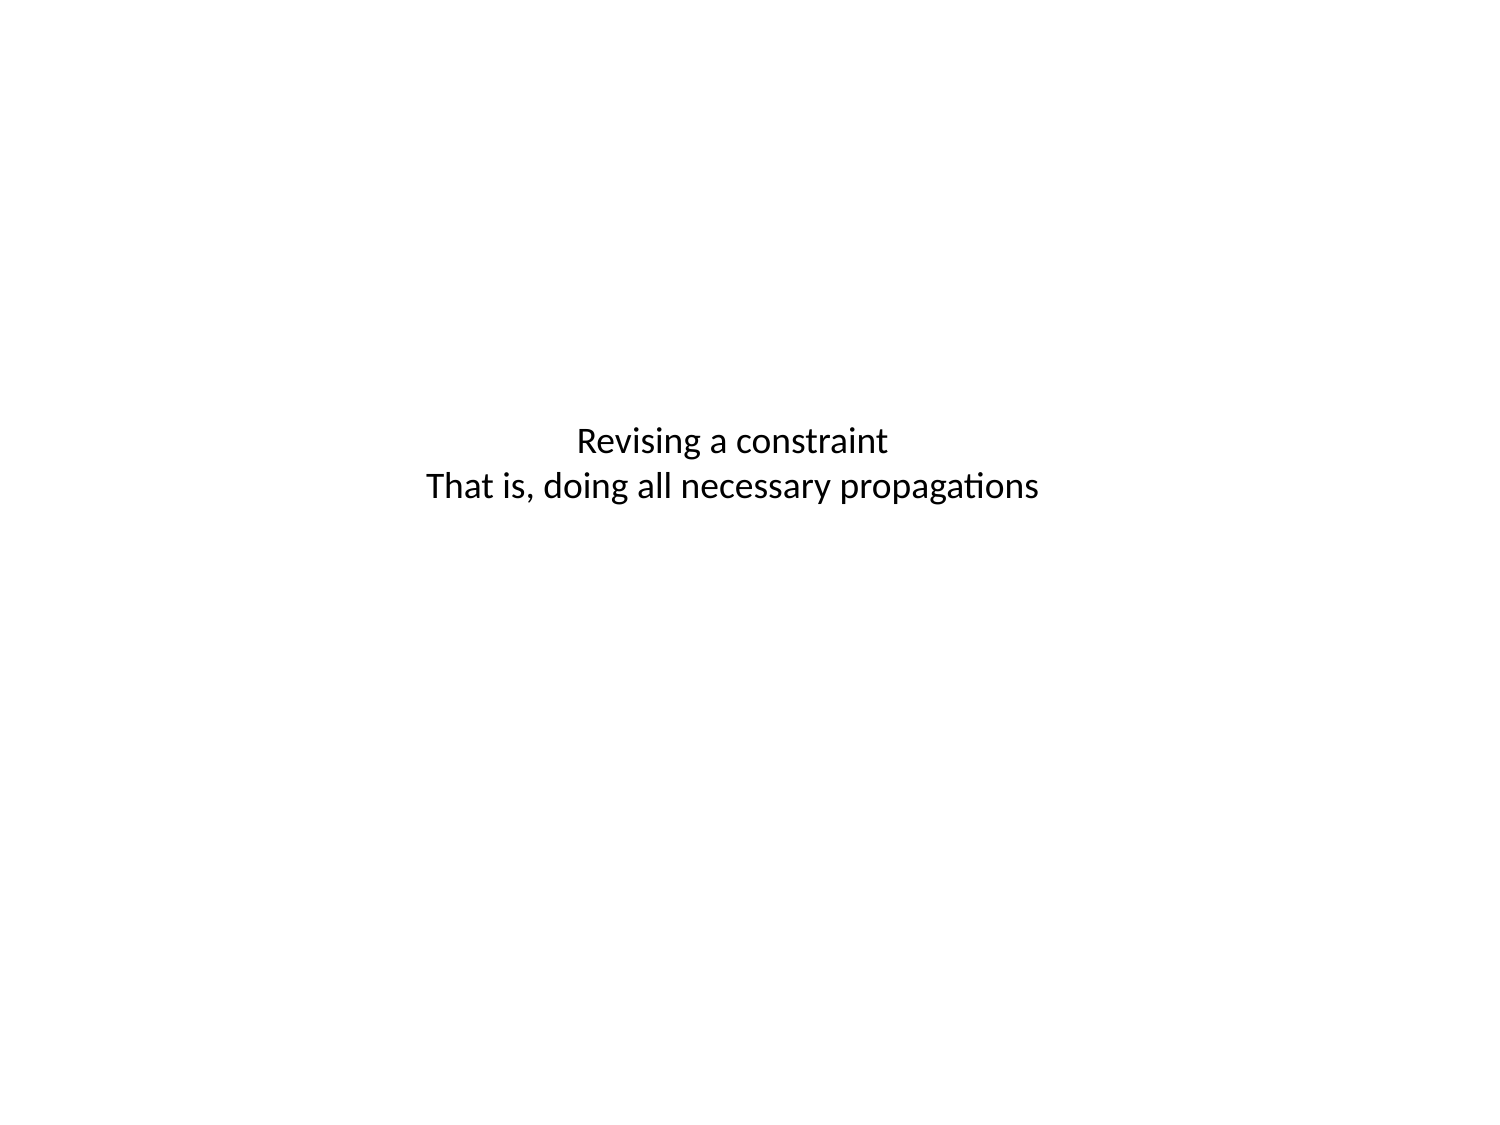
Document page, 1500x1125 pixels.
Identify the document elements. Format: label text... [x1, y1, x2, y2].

text_box Revising a constraint That is, doing all necessary propagations [411, 408, 1055, 514]
